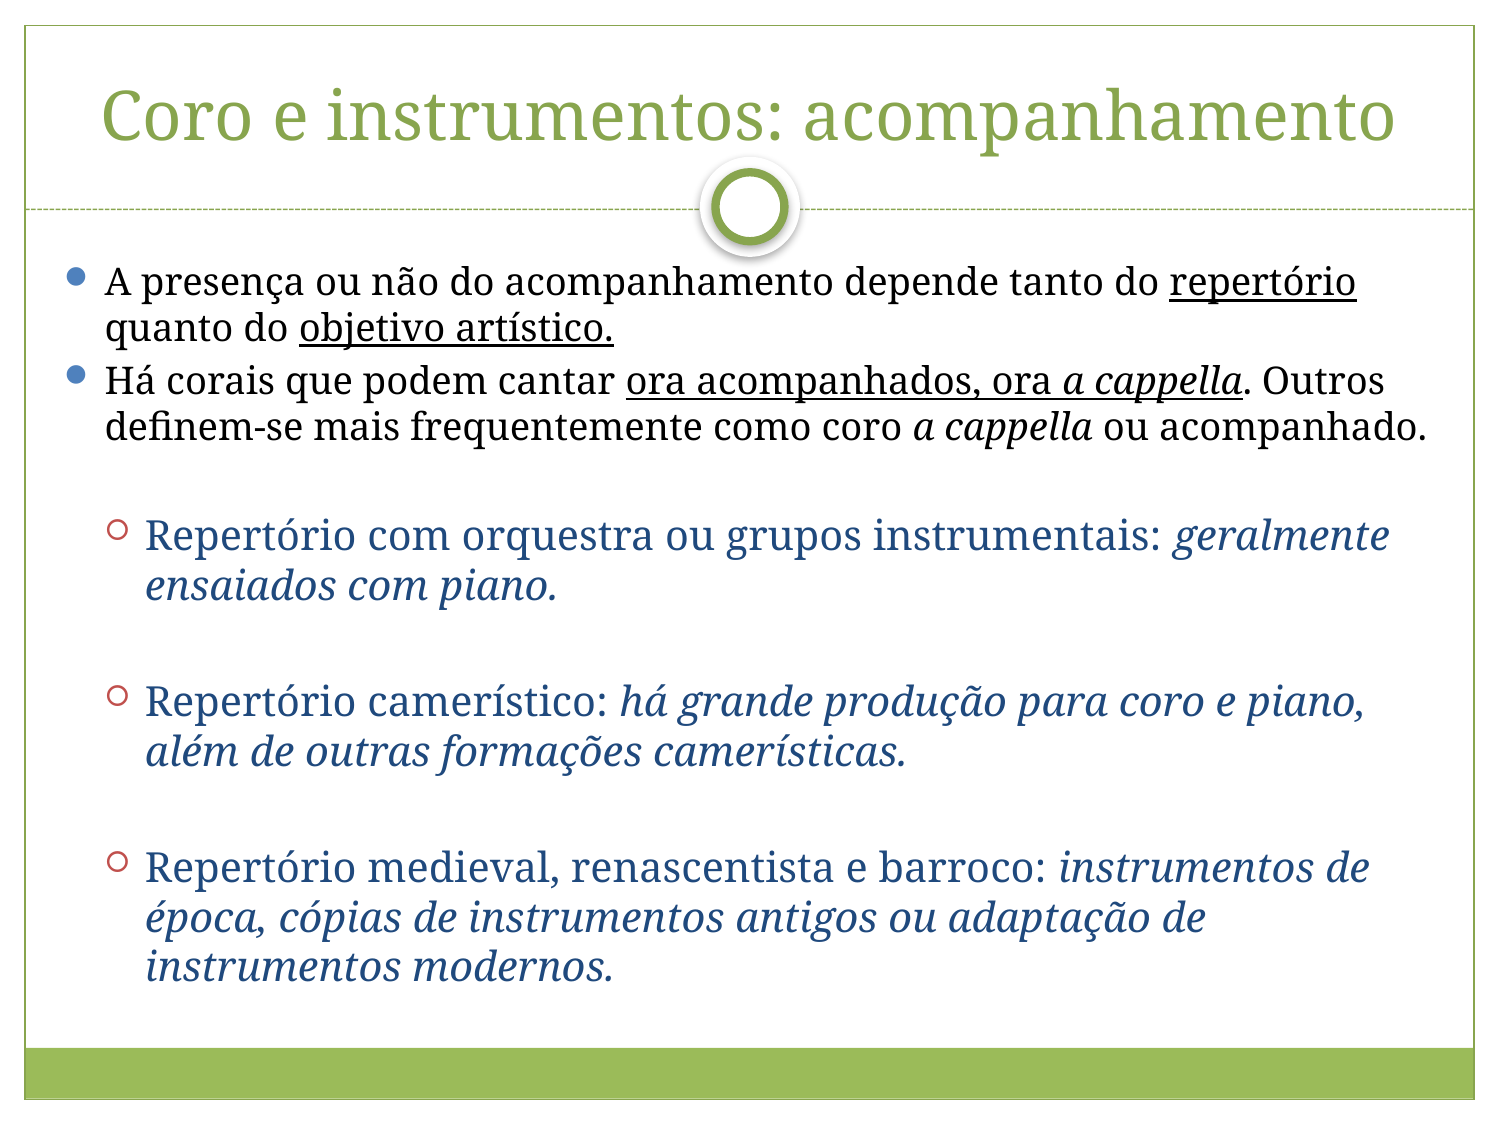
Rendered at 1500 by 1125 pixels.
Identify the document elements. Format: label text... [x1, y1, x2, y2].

list A presença ou não do acompanhamento depende tanto do repertório quanto do objetivo artístico. Há corais que podem cantar ora acompanhados, ora a cappella. Outros definem-se mais frequentemente como coro a cappella ou acompanhado. Repertório com orquestra ou grupos instrumentais: geralmente ensaiados com piano. Repertório camerístico: há grande produção para coro e piano, além de outras formações camerísticas. Repertório medieval, renascentista e barroco: instrumentos de época, cópias de instrumentos antigos ou adaptação de instrumentos modernos. [49, 250, 1445, 1001]
title Coro e instrumentos: acompanhamento [49, 37, 1450, 162]
